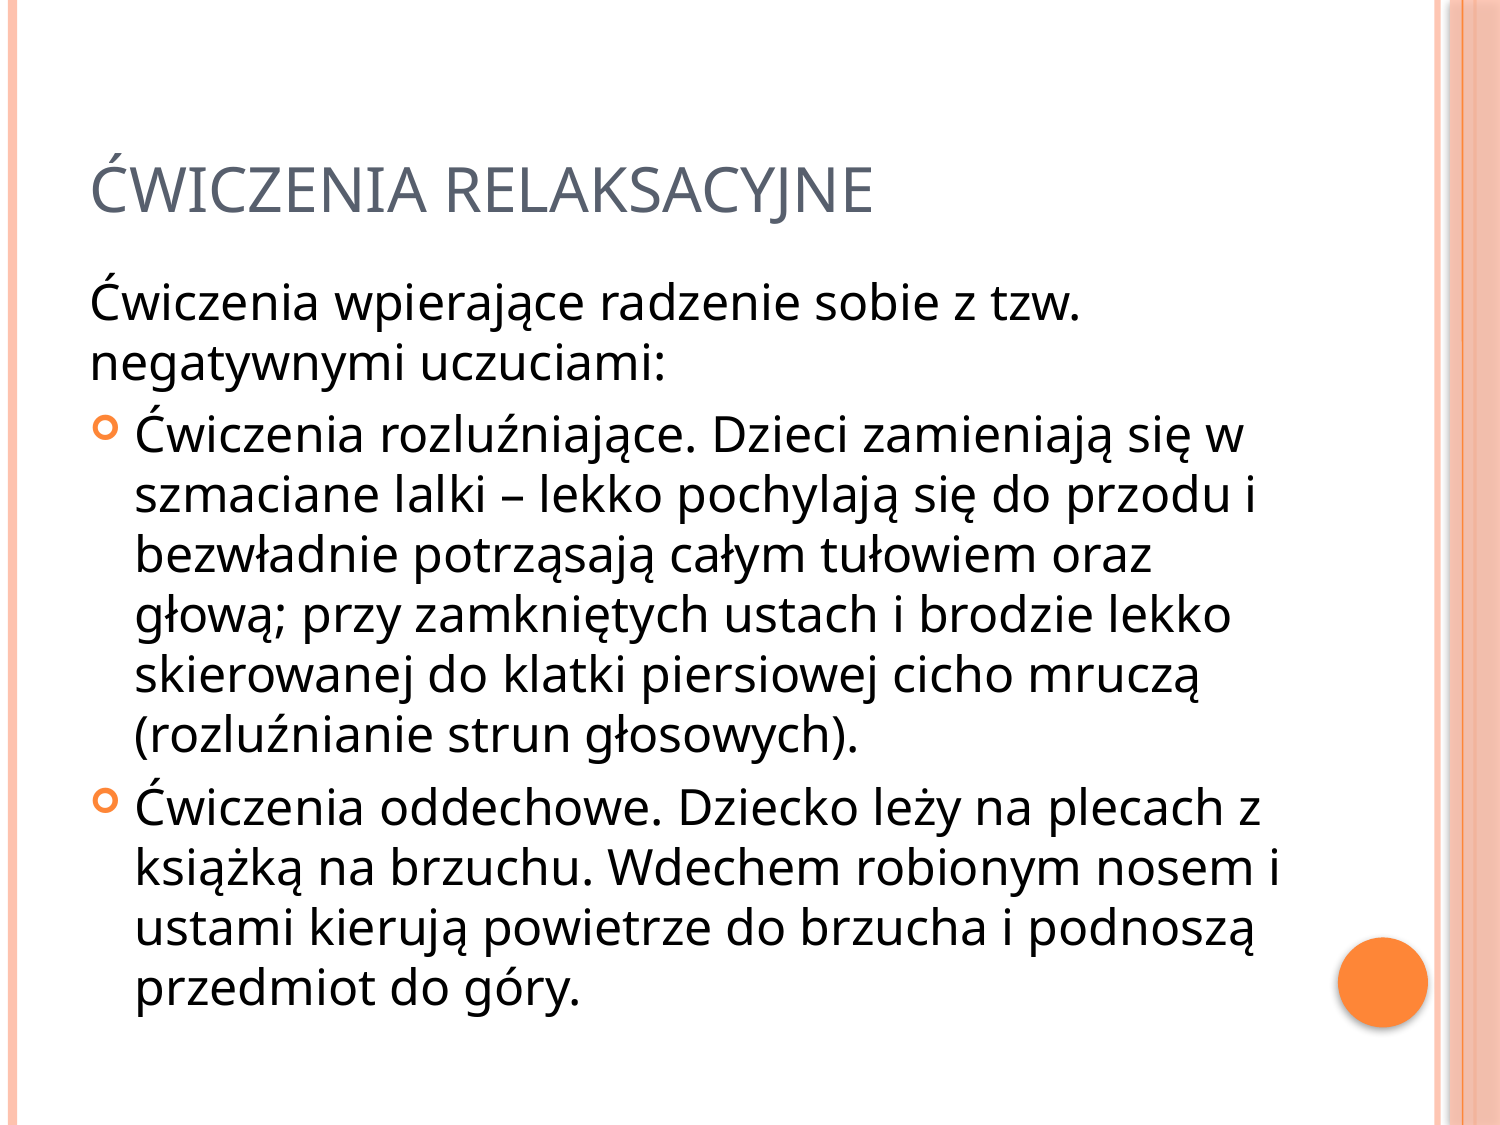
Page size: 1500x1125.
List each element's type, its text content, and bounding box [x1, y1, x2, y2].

title Ćwiczenia relaksacyjne [75, 45, 1300, 233]
list Ćwiczenia wpierające radzenie sobie z tzw. negatywnymi uczuciami: Ćwiczenia rozluźniające. Dzieci zamieniają się w szmaciane lalki – lekko pochylają się do przodu i bezwładnie potrząsają całym tułowiem oraz głową; przy zamkniętych ustach i brodzie lekko skierowanej do klatki piersiowej cicho mruczą (rozluźnianie strun głosowych). Ćwiczenia oddechowe. Dziecko leży na plecach z książką na brzuchu. Wdechem robionym nosem i ustami kierują powietrze do brzucha i podnoszą przedmiot do góry. [75, 262, 1300, 1062]
